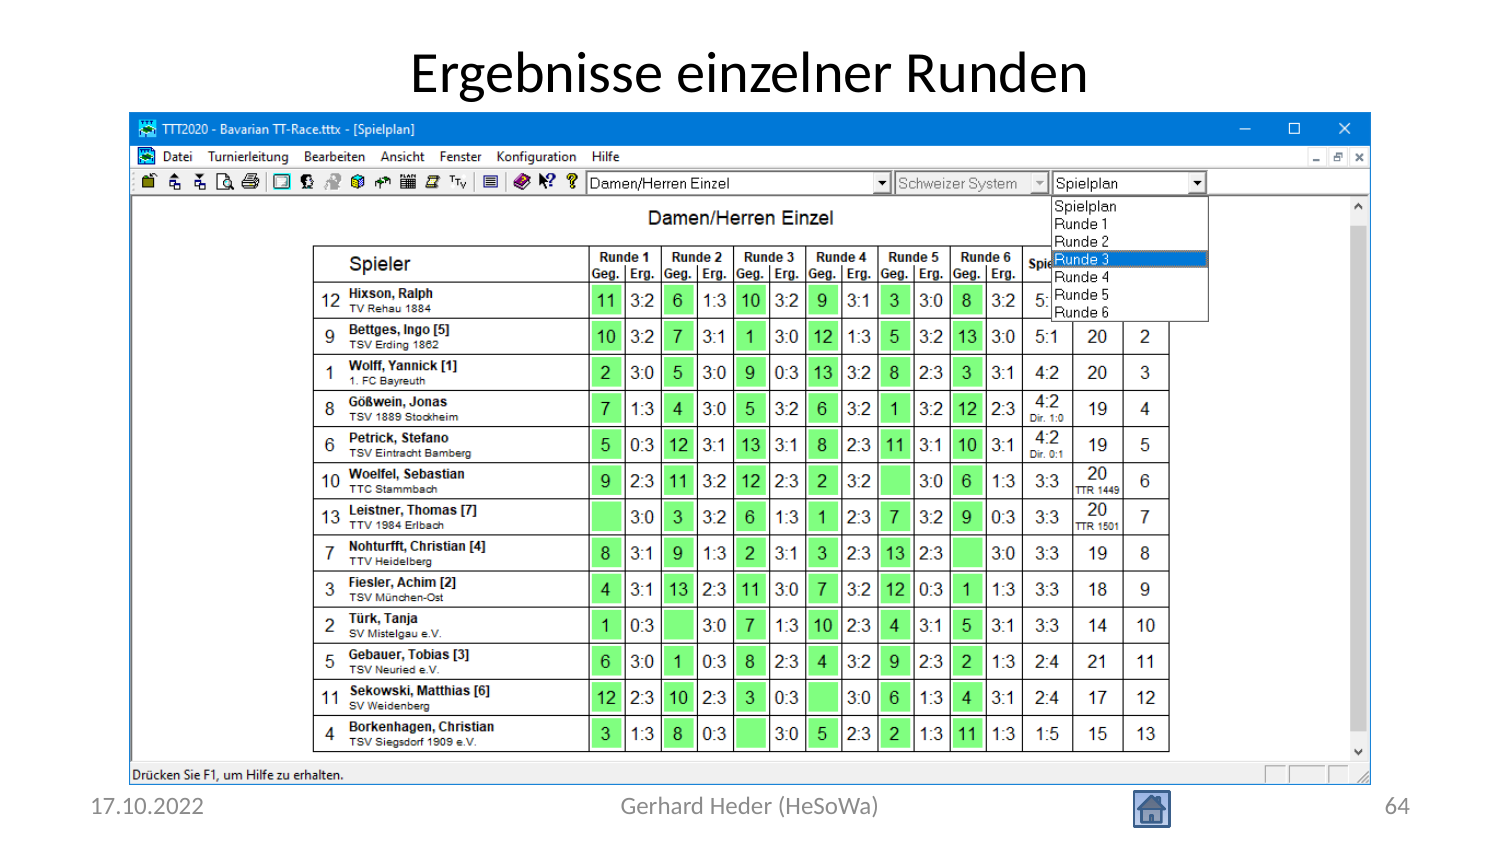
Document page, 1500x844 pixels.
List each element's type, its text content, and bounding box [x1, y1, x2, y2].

slide_number 64 [1074, 782, 1425, 827]
title Ergebnisse einzelner Runden [74, 33, 1426, 106]
footer Gerhard Heder (HeSoWa) [512, 794, 988, 827]
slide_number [75, 782, 425, 827]
picture [129, 111, 1371, 785]
